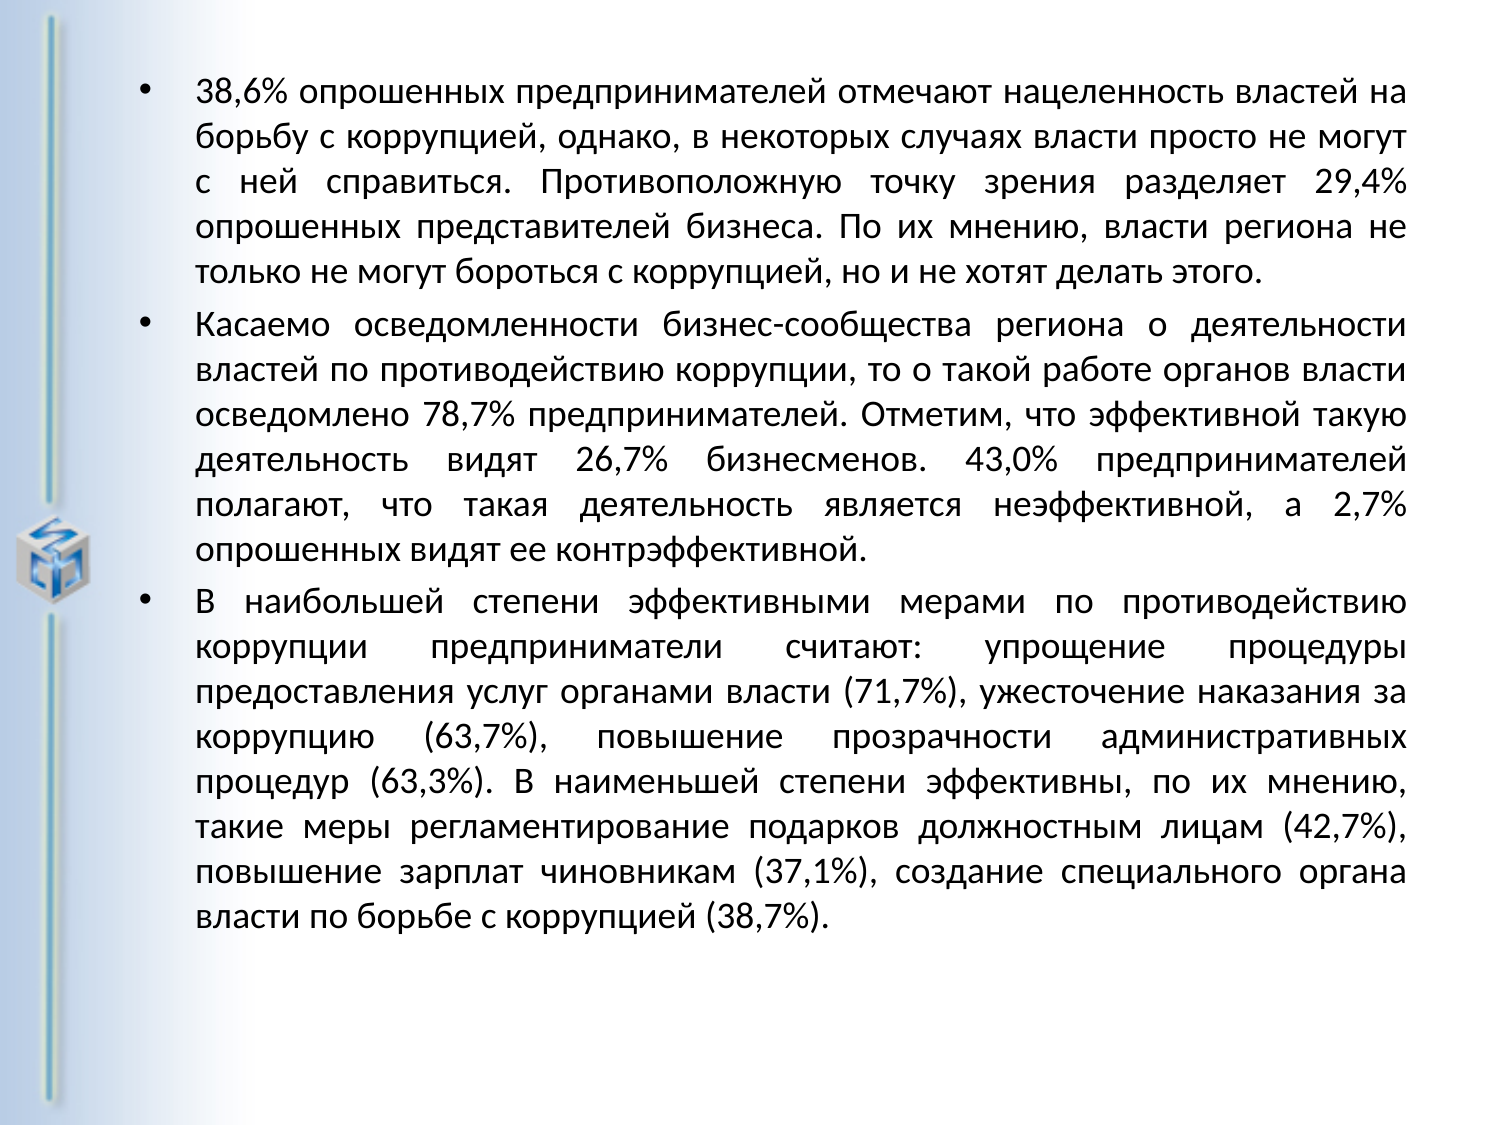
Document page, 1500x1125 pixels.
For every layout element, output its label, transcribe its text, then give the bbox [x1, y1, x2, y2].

picture [0, 0, 1500, 1125]
list 38,6% опрошенных предпринимателей отмечают нацеленность властей на борьбу с коррупцией, однако, в некоторых случаях власти просто не могут с ней справиться. Противоположную точку зрения разделяет 29,4% опрошенных представителей бизнеса. По их мнению, власти региона не только не могут бороться с коррупцией, но и не хотят делать этого. Касаемо осведомленности бизнес-сообщества региона о деятельности властей по противодействию коррупции, то о такой работе органов власти осведомлено 78,7% предпринимателей. Отметим, что эффективной такую деятельность видят 26,7% бизнесменов. 43,0% предпринимателей полагают, что такая деятельность является неэффективной, а 2,7% опрошенных видят ее контрэффективной. В наибольшей степени эффективными мерами по противодействию коррупции предприниматели считают: упрощение процедуры предоставления услуг органами власти (71,7%), ужесточение наказания за коррупцию (63,7%), повышение прозрачности административных процедур (63,3%). В наименьшей степени эффективны, по их мнению, такие меры регламентирование подарков должностным лицам (42,7%), повышение зарплат чиновникам (37,1%), создание специального органа власти по борьбе с коррупцией (38,7%). [123, 58, 1424, 1067]
